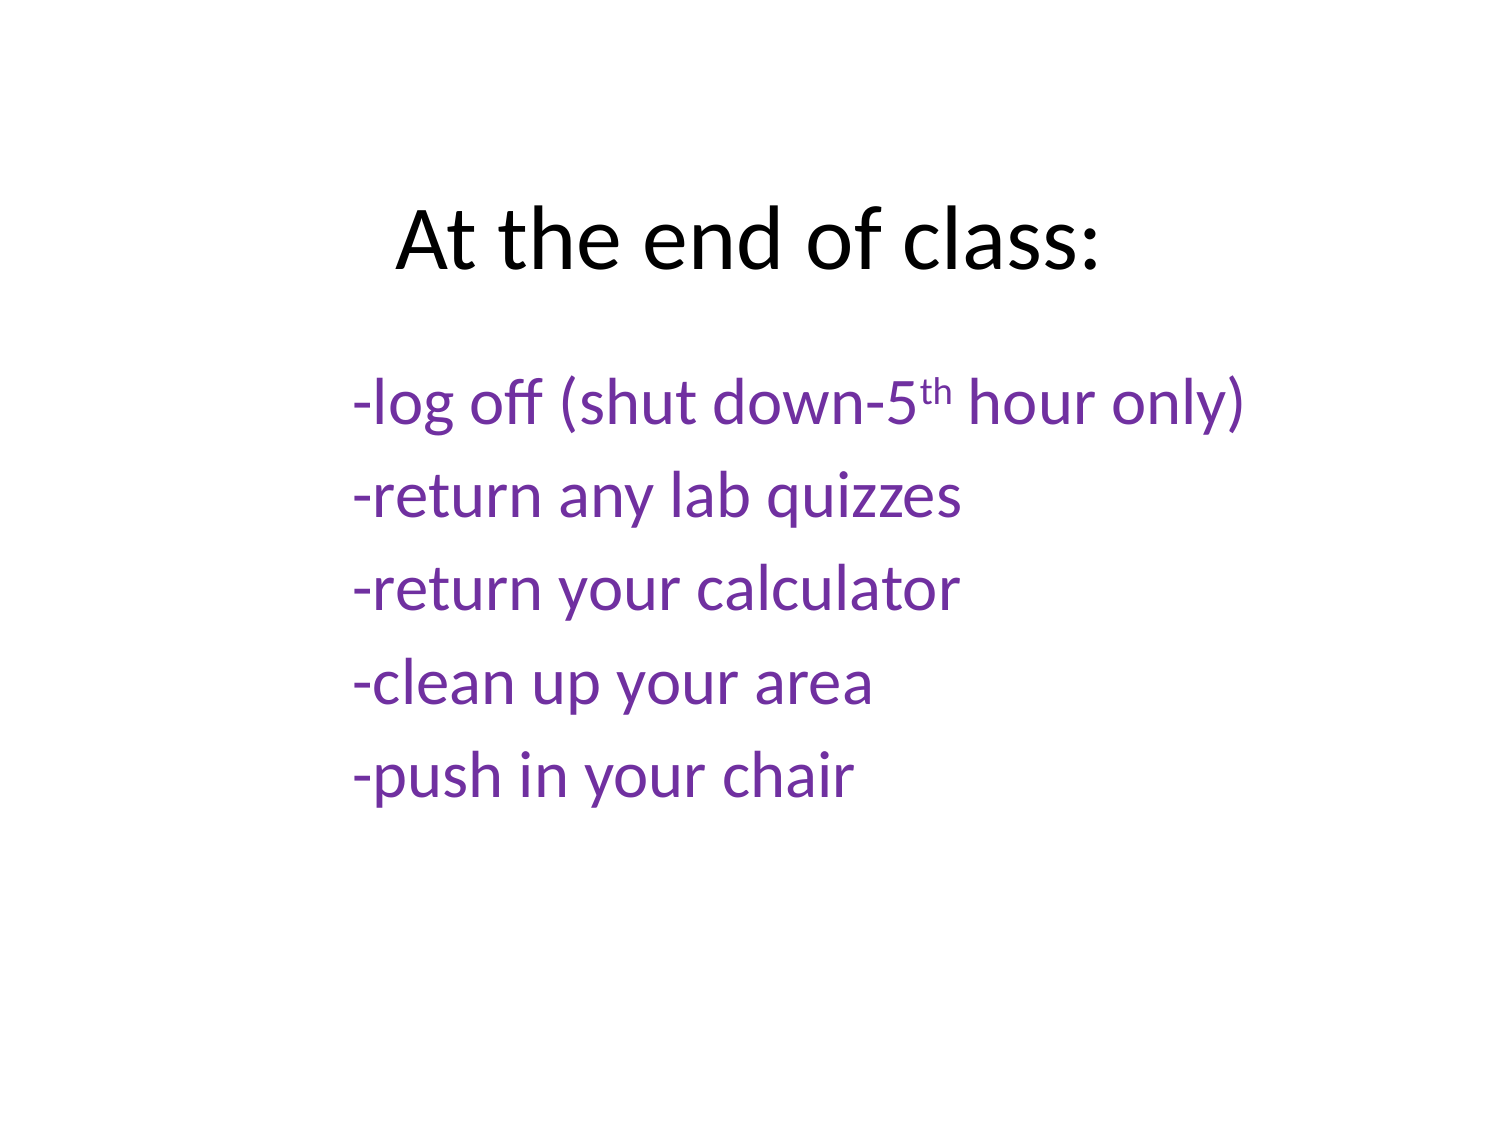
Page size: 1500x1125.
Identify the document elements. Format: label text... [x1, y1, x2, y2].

title At the end of class: [112, 112, 1388, 354]
subtitle -log off (shut down-5th hour only) -return any lab quizzes -return your calculator -clean up your area -push in your chair [337, 350, 1275, 925]
